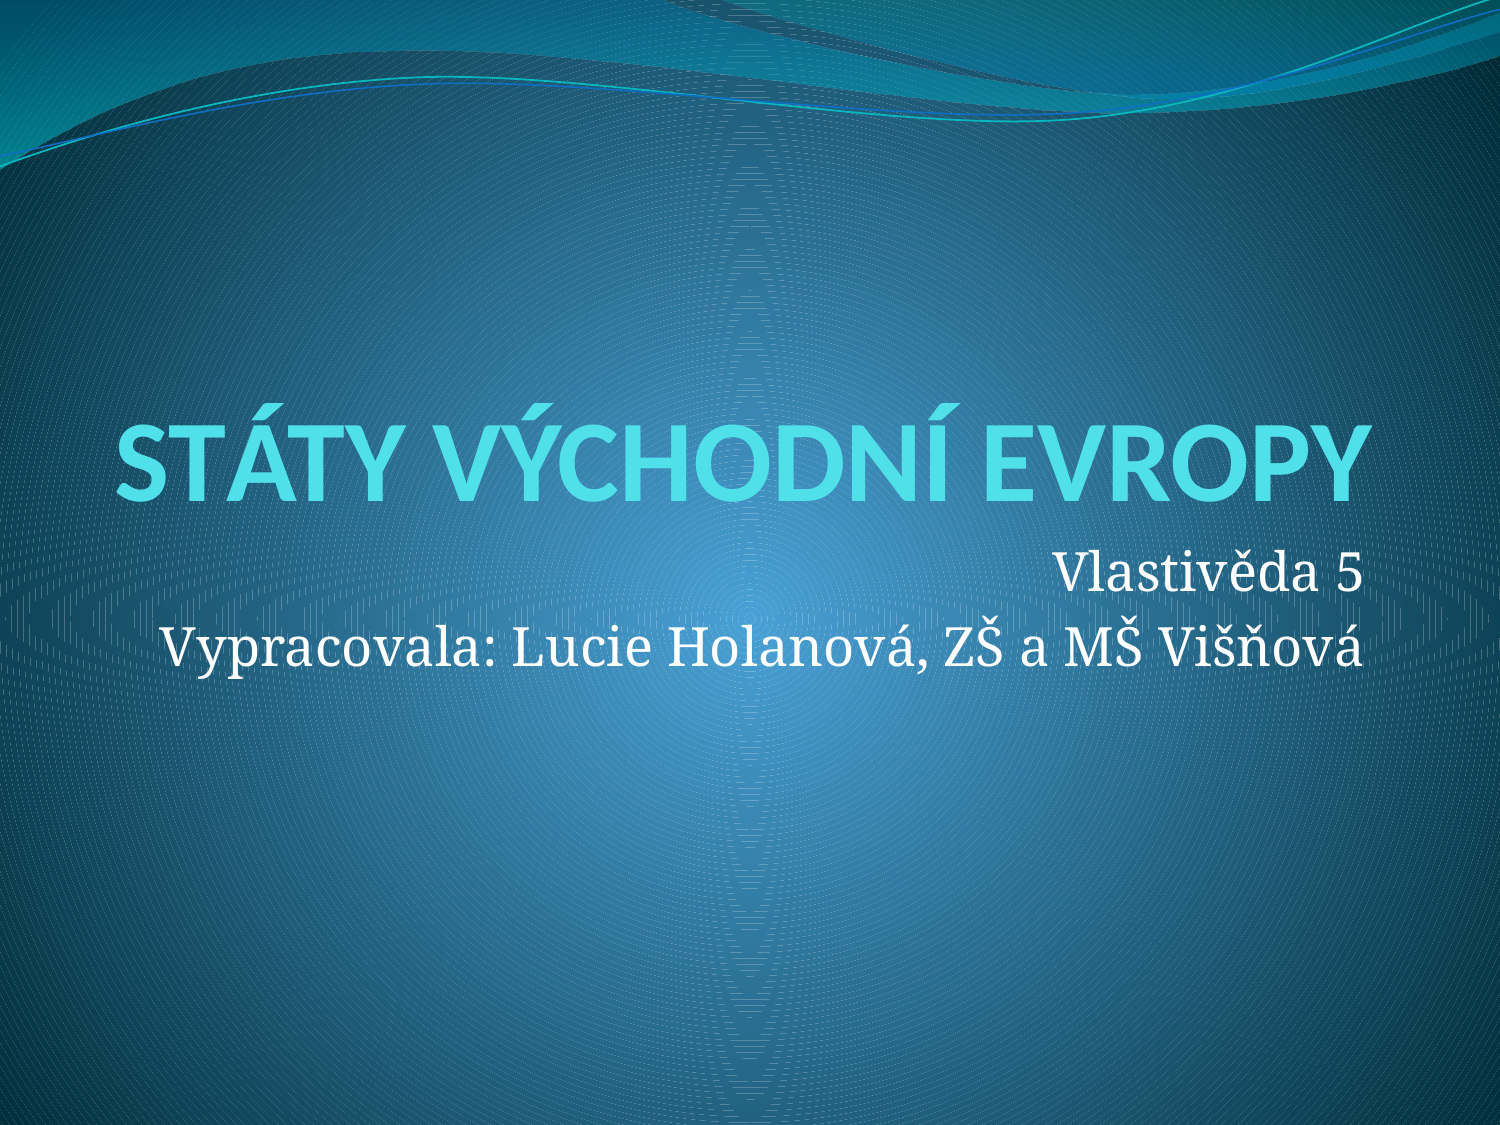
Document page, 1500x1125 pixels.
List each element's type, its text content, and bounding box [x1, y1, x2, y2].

subtitle Vlastivěda 5 Vypracovala: Lucie Holanová, ZŠ a MŠ Višňová [87, 529, 1376, 818]
title STÁTY VÝCHODNÍ EVROPY [87, 224, 1376, 525]
